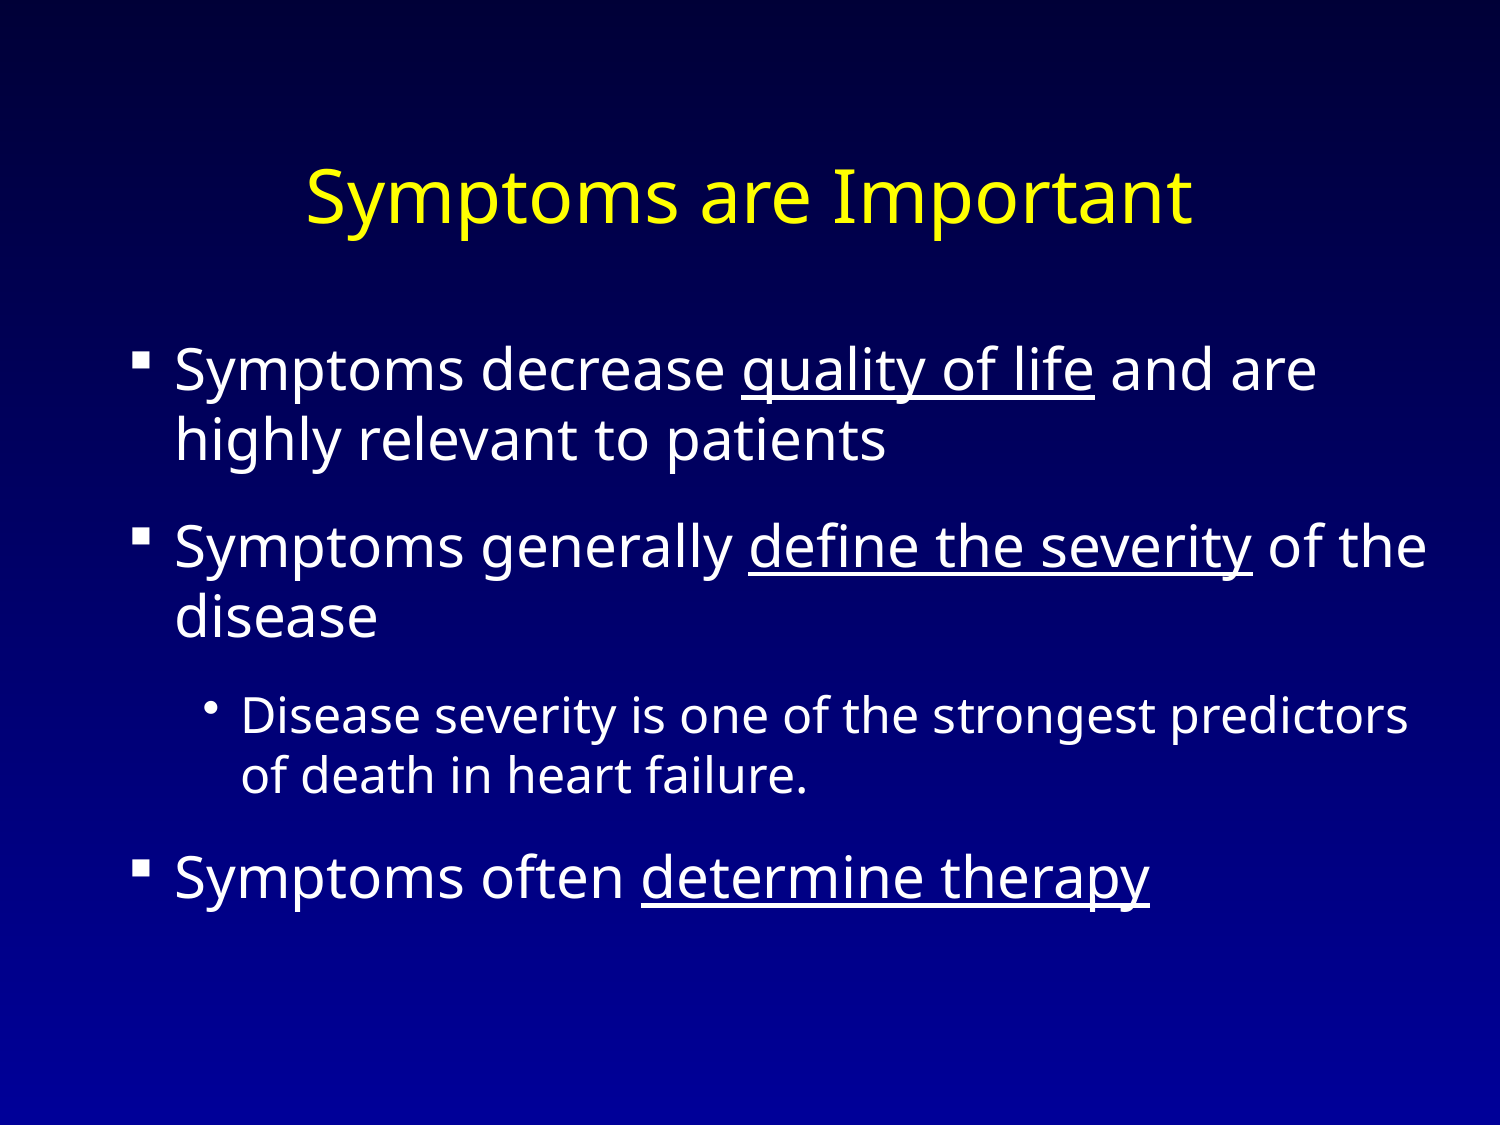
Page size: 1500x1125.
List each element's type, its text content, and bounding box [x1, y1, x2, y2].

title Symptoms are Important [112, 99, 1388, 288]
list Symptoms decrease quality of life and are highly relevant to patients Symptoms generally define the severity of the disease Disease severity is one of the strongest predictors of death in heart failure. Symptoms often determine therapy [37, 324, 1451, 1026]
